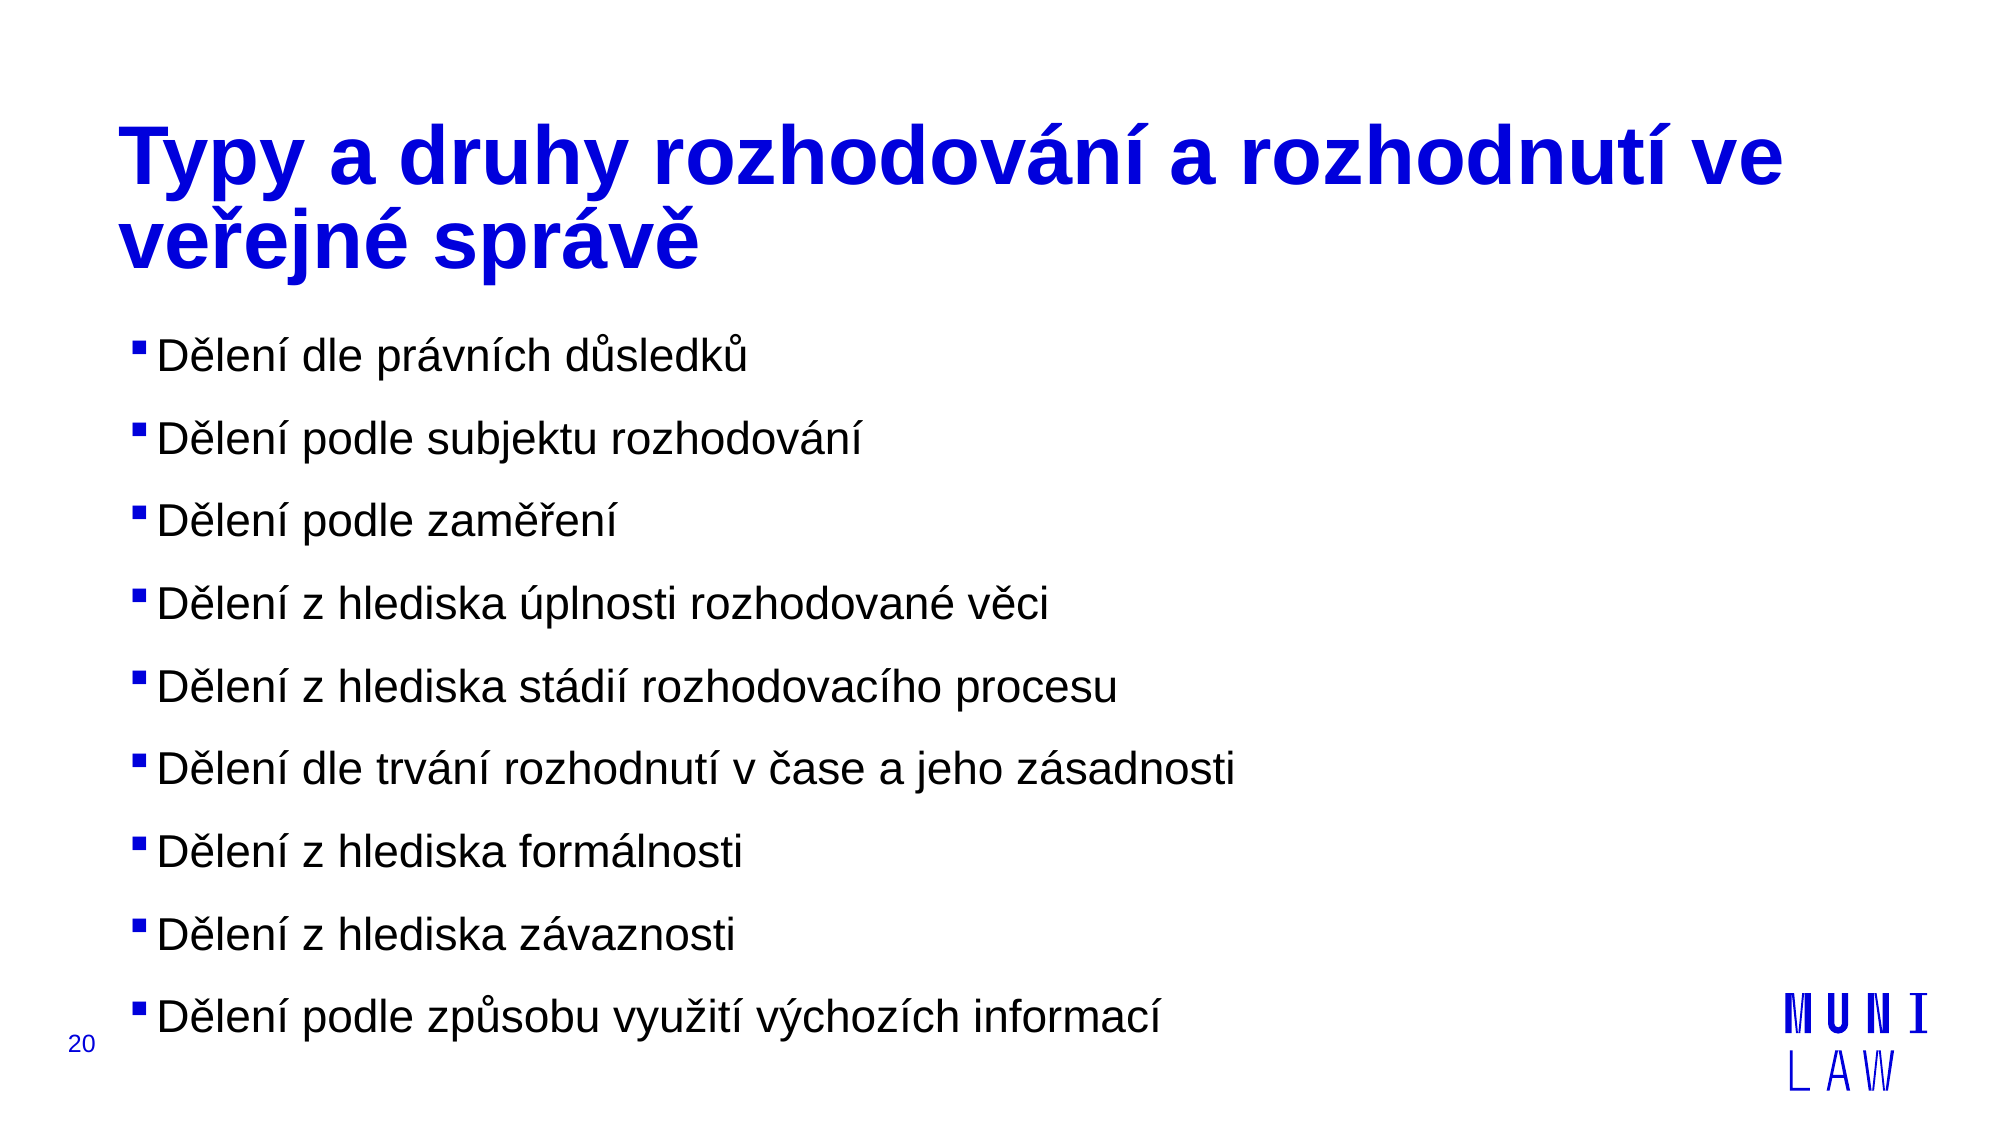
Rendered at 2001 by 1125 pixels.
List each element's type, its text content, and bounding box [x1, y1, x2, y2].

slide_number 20 [67, 1021, 110, 1063]
title Typy a druhy rozhodování a rozhodnutí ve veřejné správě [118, 118, 1883, 193]
list Dělení dle právních důsledků Dělení podle subjektu rozhodování Dělení podle zaměření Dělení z hlediska úplnosti rozhodované věci Dělení z hlediska stádií rozhodovacího procesu Dělení dle trvání rozhodnutí v čase a jeho zásadnosti Dělení z hlediska formálnosti Dělení z hlediska závaznosti Dělení podle způsobu využití výchozích informací [118, 298, 1883, 1043]
